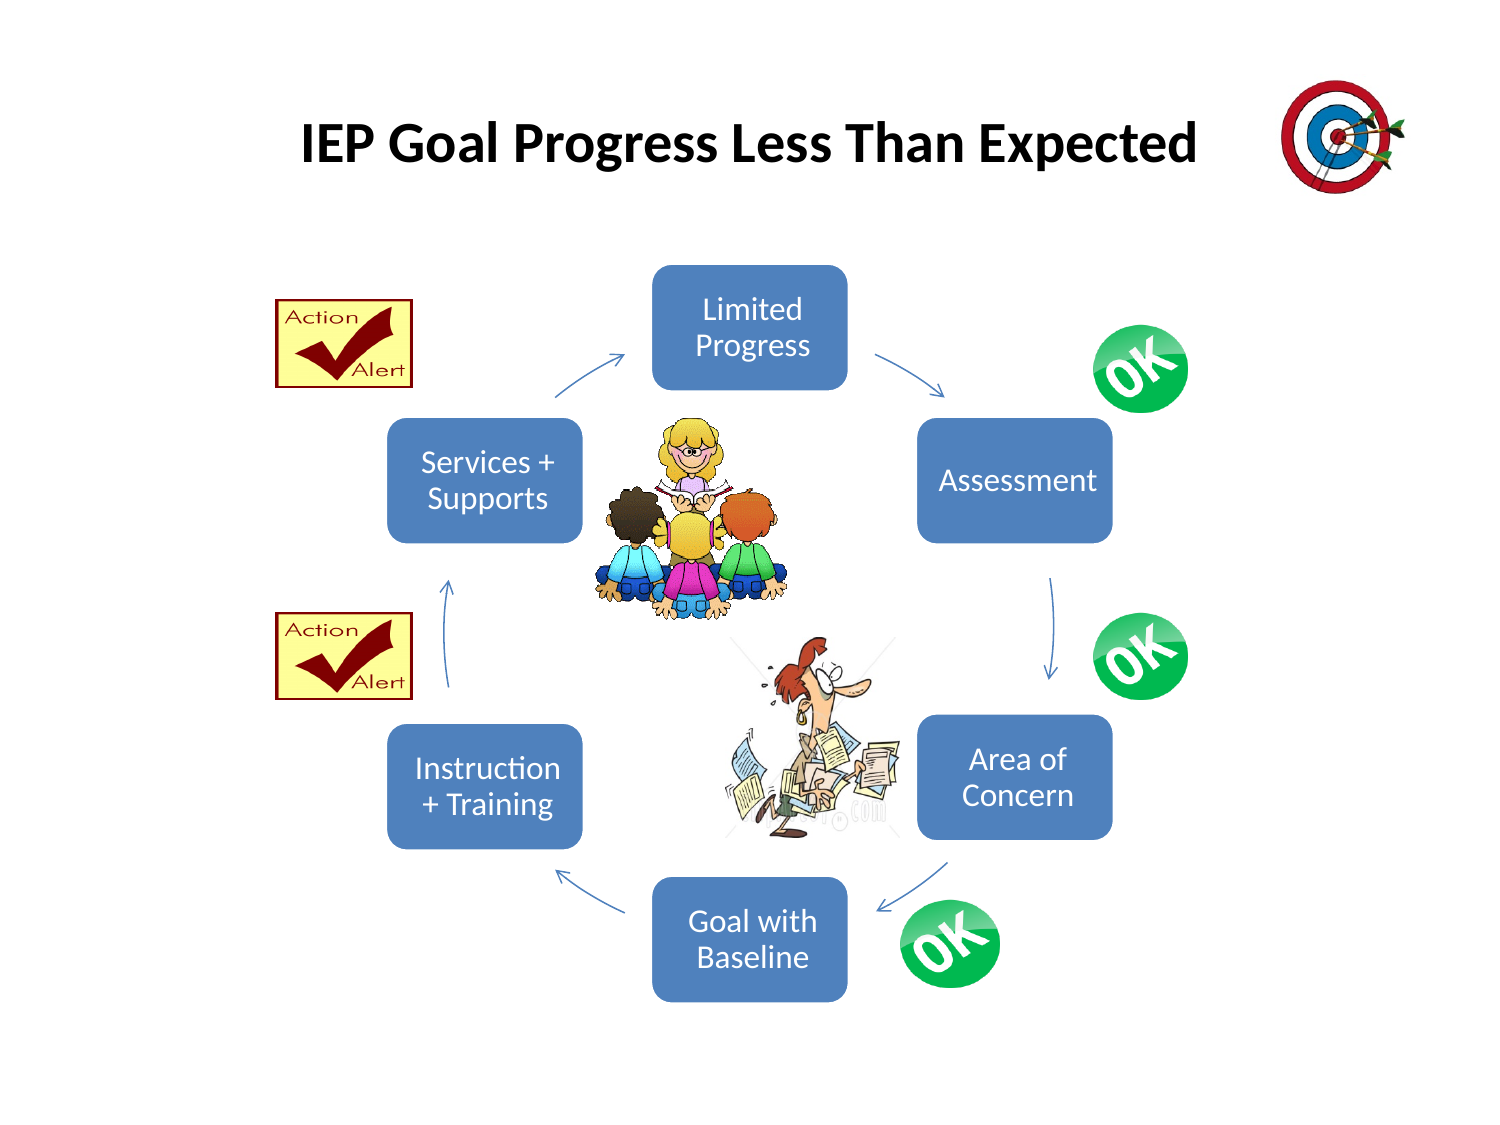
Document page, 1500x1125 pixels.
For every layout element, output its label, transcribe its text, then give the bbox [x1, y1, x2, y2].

picture [593, 414, 788, 626]
picture [1093, 324, 1188, 413]
picture [724, 637, 901, 838]
picture [899, 899, 1001, 988]
title IEP Goal Progress Less Than Expected [75, 45, 1425, 233]
picture [1262, 74, 1426, 201]
picture [274, 612, 413, 701]
picture [1093, 612, 1188, 701]
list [74, 262, 1426, 1006]
picture [274, 299, 413, 388]
